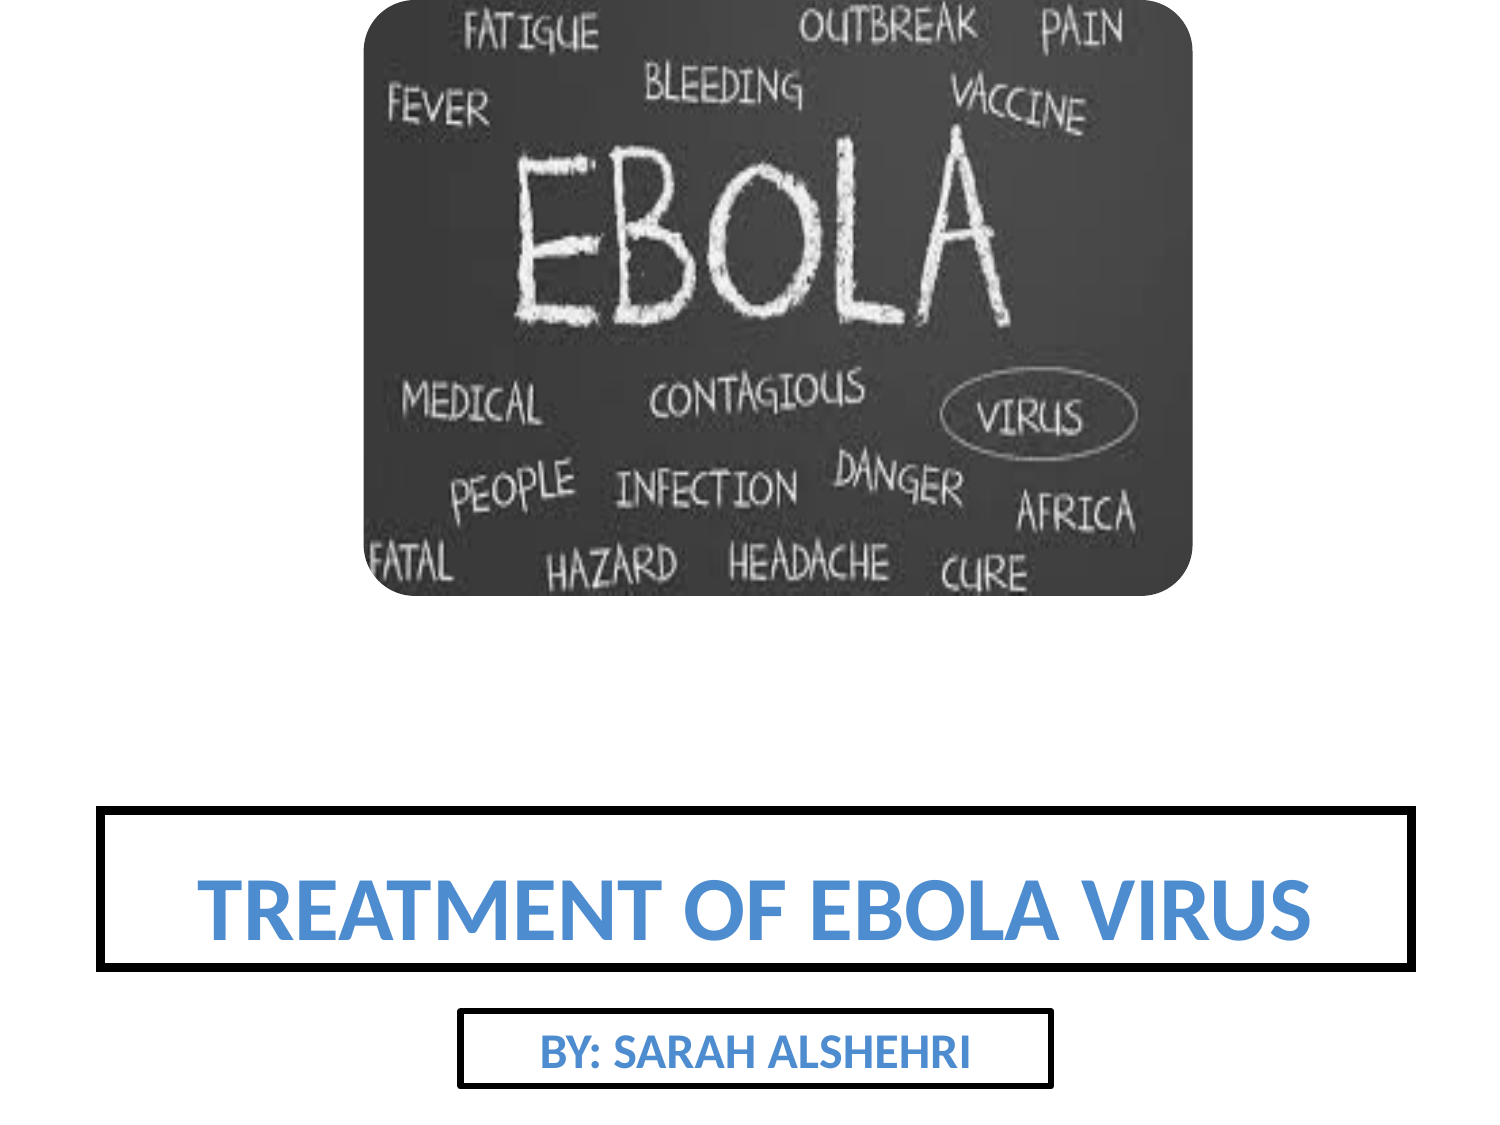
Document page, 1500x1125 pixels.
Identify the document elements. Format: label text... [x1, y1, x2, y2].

title Treatment of Ebola virus [99, 809, 1412, 968]
picture [363, 0, 1193, 596]
text_box By: Sarah alshehri [460, 1011, 1052, 1087]
